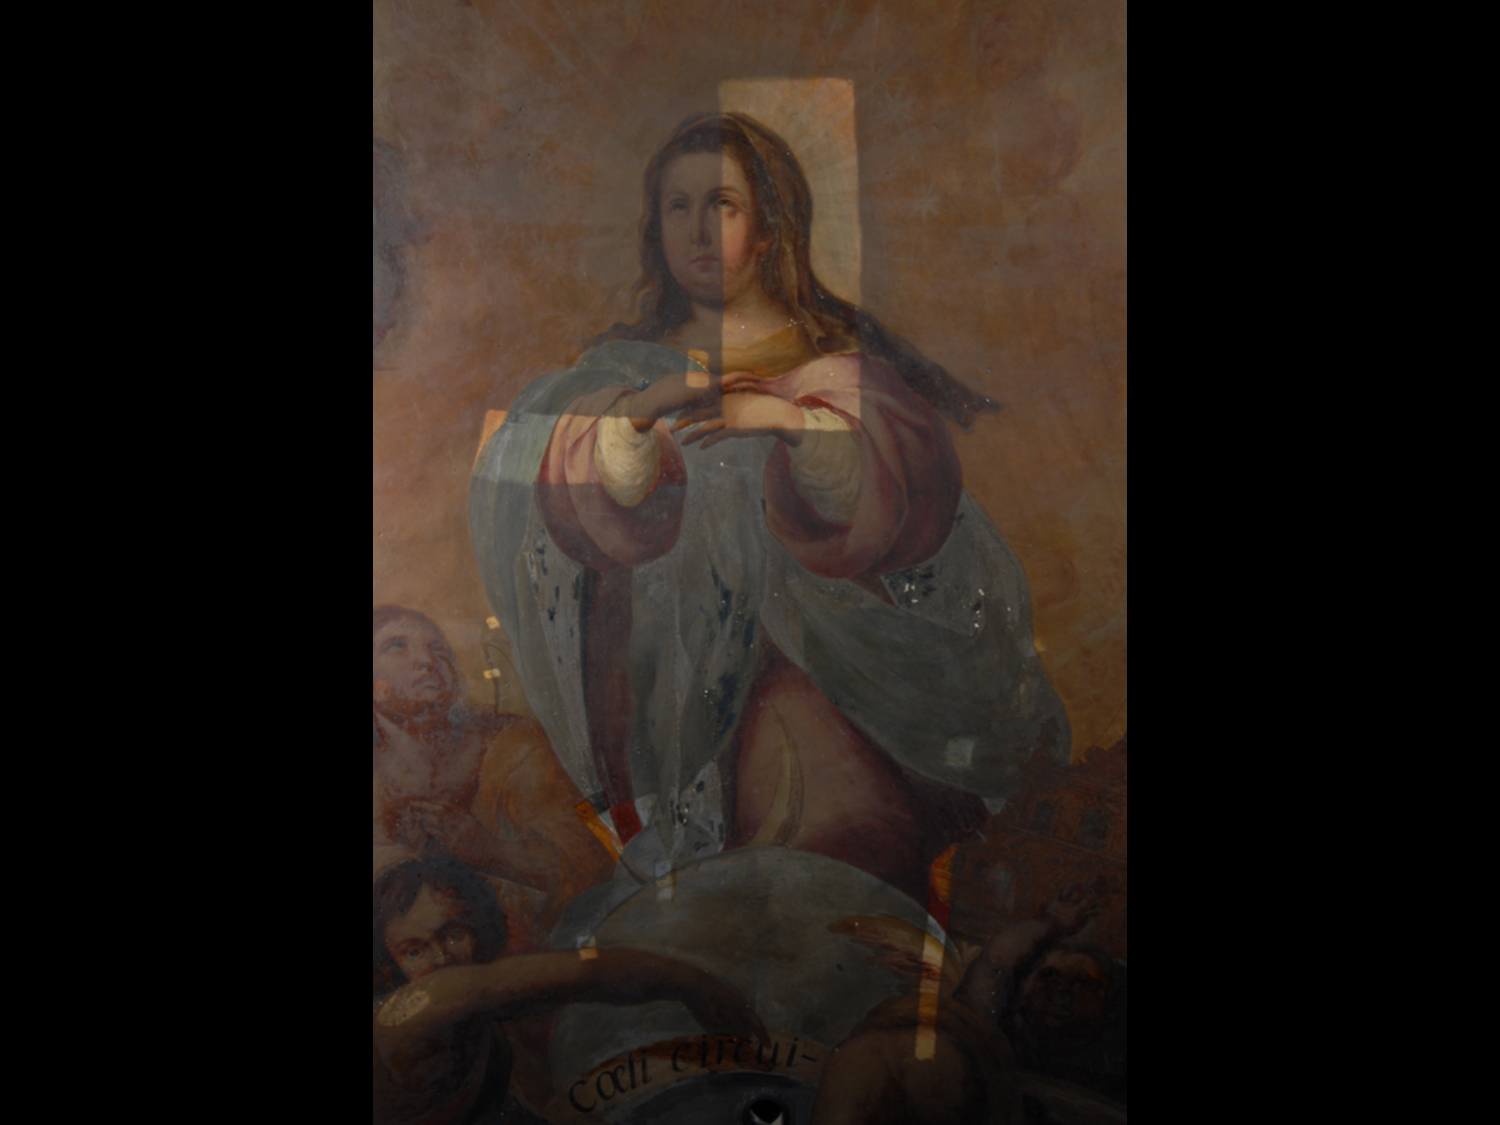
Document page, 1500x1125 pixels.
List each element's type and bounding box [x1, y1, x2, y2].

picture [373, 0, 1127, 1125]
